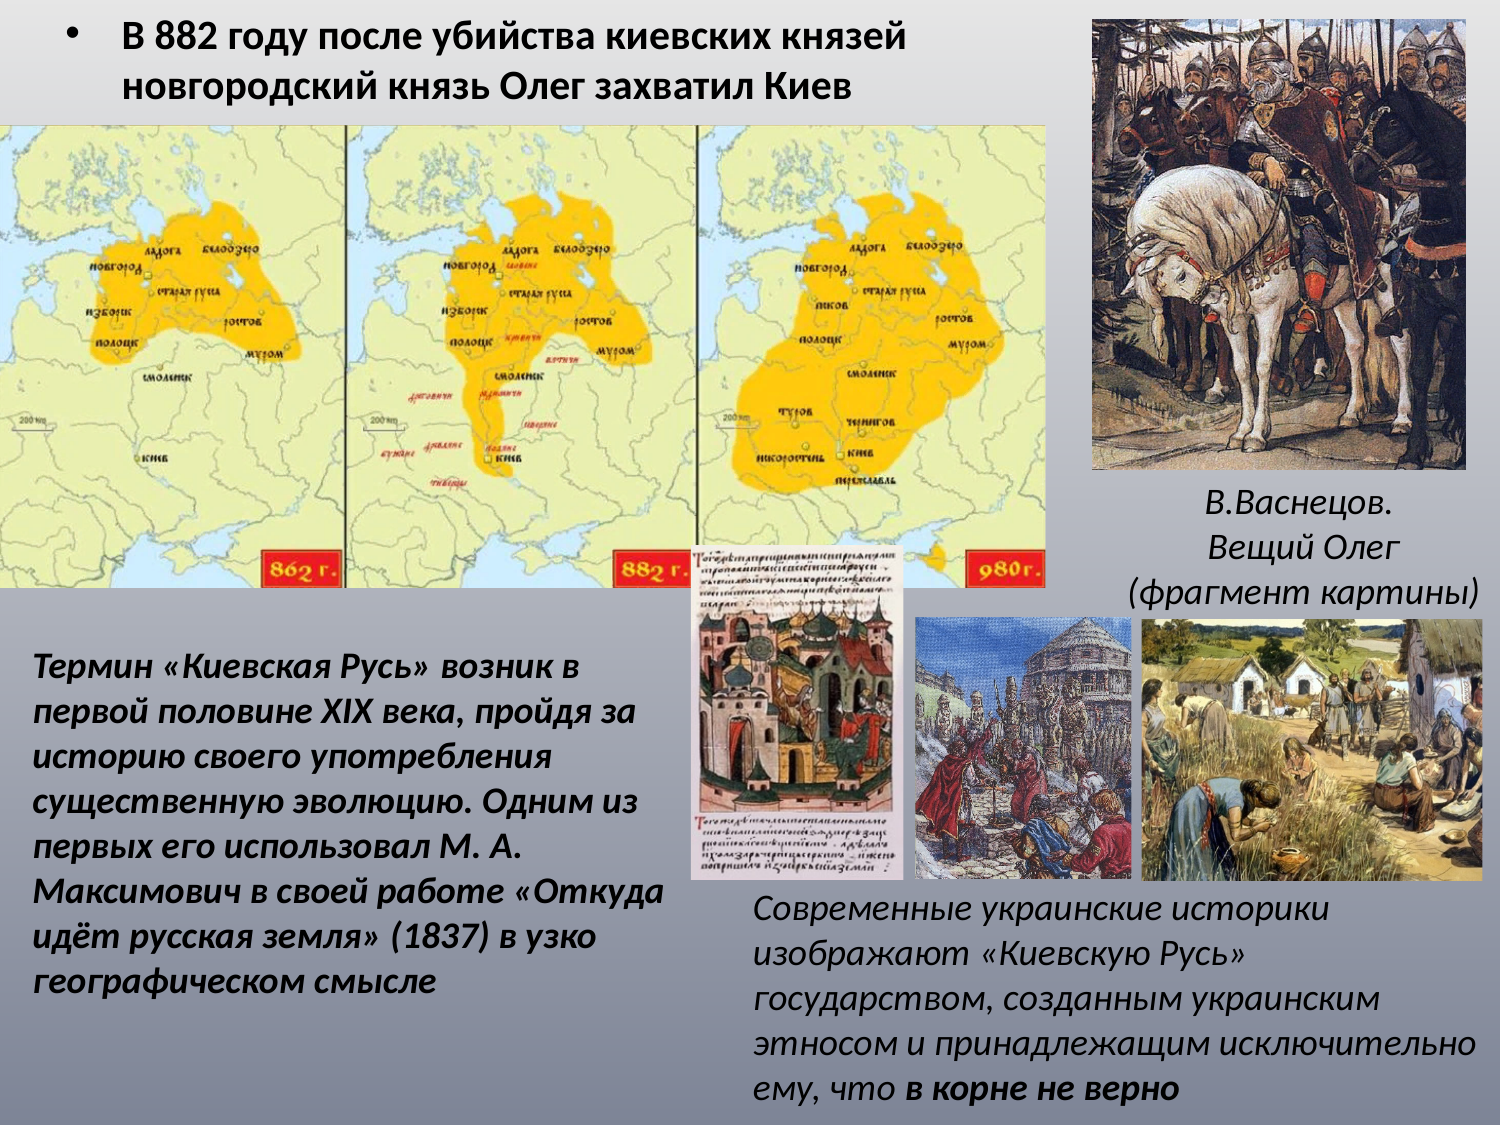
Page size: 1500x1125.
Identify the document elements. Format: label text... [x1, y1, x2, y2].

picture [1141, 619, 1483, 881]
text_box В.Васнецов. Вещий Олег (фрагмент картины) [1107, 469, 1500, 620]
list В 882 году после убийства киевских князей новгородский князь Олег захватил Киев [50, 0, 1067, 189]
text_box Современные украинские историки изображают «Киевскую Русь» государством, созданным украинским этносом и принадлежащим исключительно ему, что в корне не верно [738, 875, 1500, 1115]
picture [1092, 18, 1466, 471]
picture [915, 617, 1132, 879]
text_box Термин «Киевская Русь» возник в первой половине XIX века, пройдя за историю своего употребления существенную эволюцию. Одним из первых его использовал М. А. Максимович в своей работе «Откуда идёт русская земля» (1837) в узко географическом смысле [17, 633, 691, 1009]
picture [0, 125, 1046, 880]
